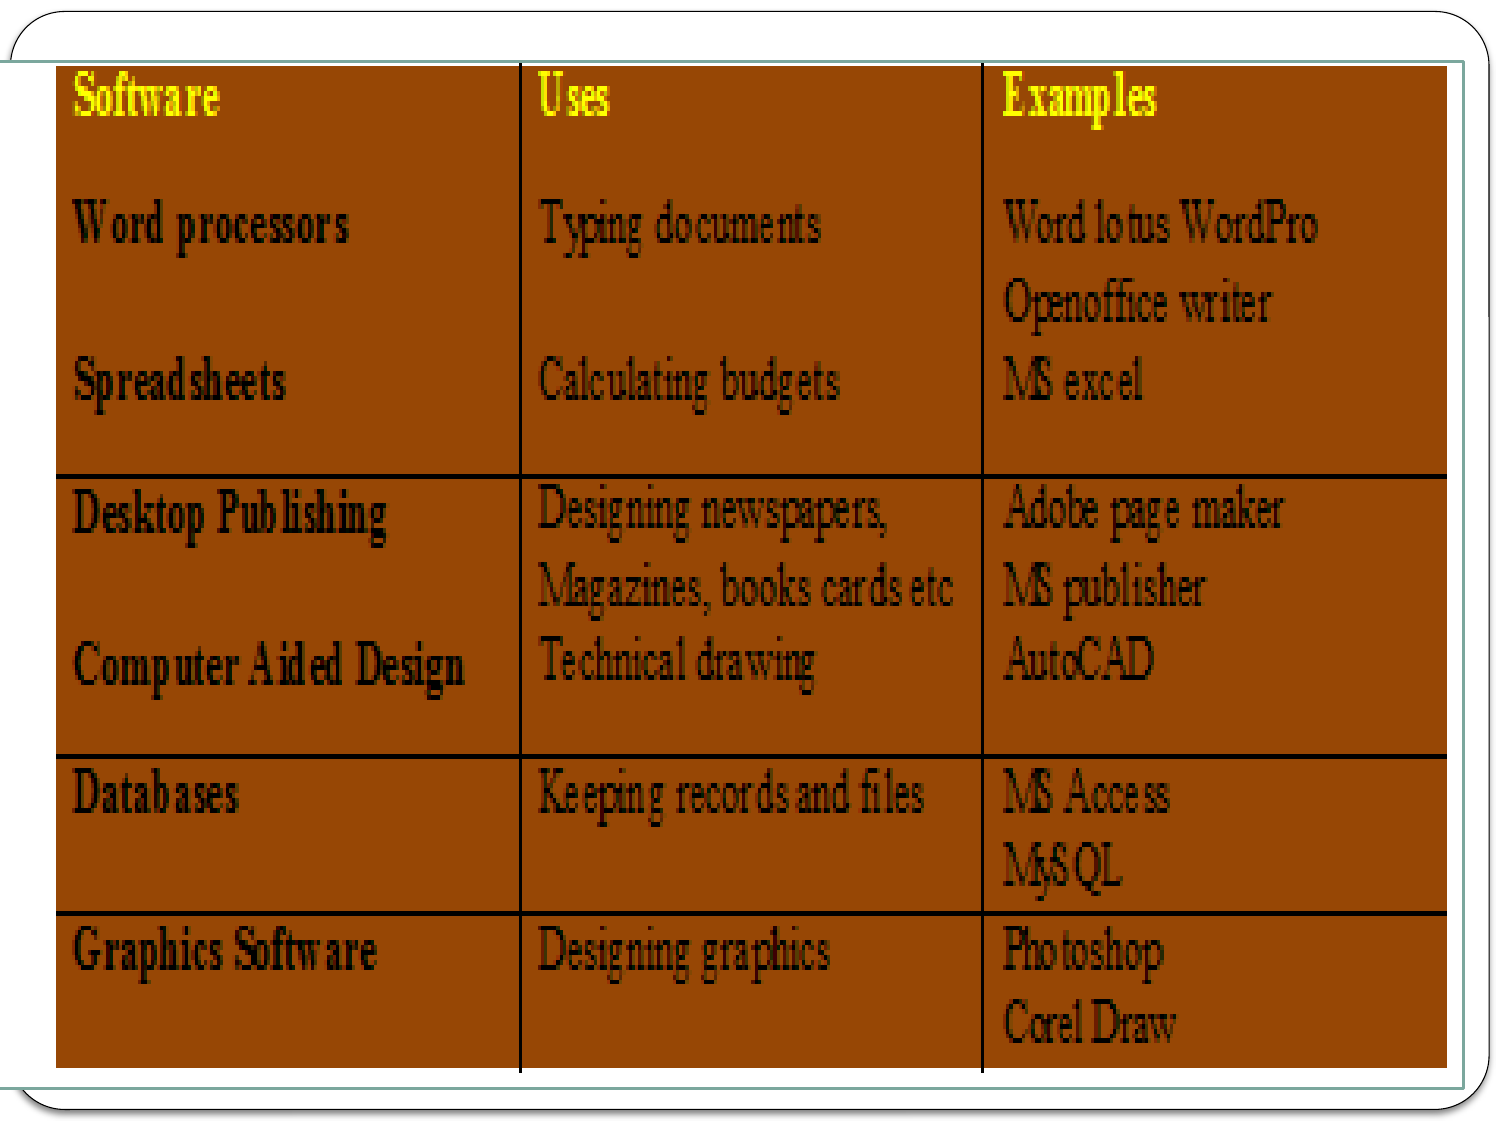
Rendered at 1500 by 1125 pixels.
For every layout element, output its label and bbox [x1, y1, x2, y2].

list [0, 62, 1463, 1088]
